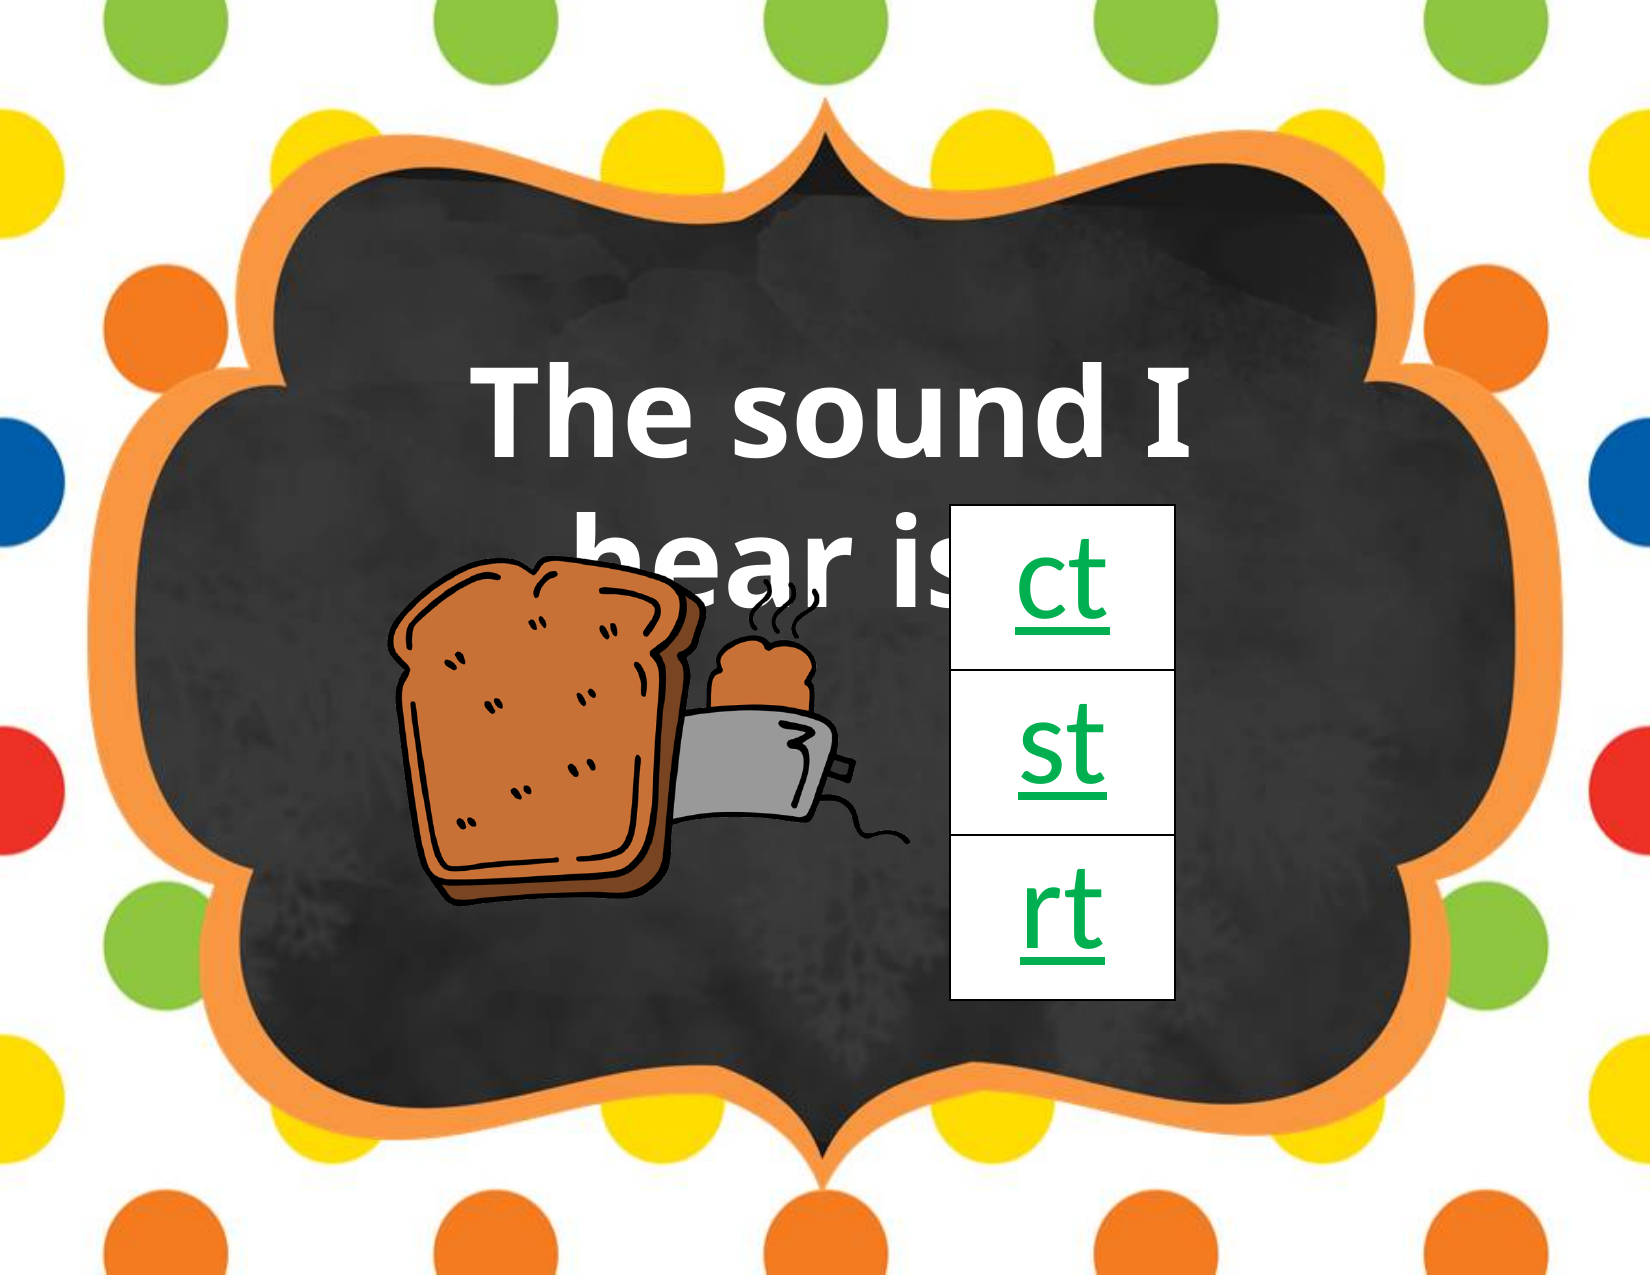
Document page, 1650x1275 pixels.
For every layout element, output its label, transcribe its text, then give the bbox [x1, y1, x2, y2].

table_header ct [951, 506, 1174, 669]
picture [0, 0, 1650, 1275]
text_box The sound I hear is… [374, 324, 1288, 640]
table_cell rt [951, 836, 1174, 999]
table_cell st [951, 671, 1174, 834]
